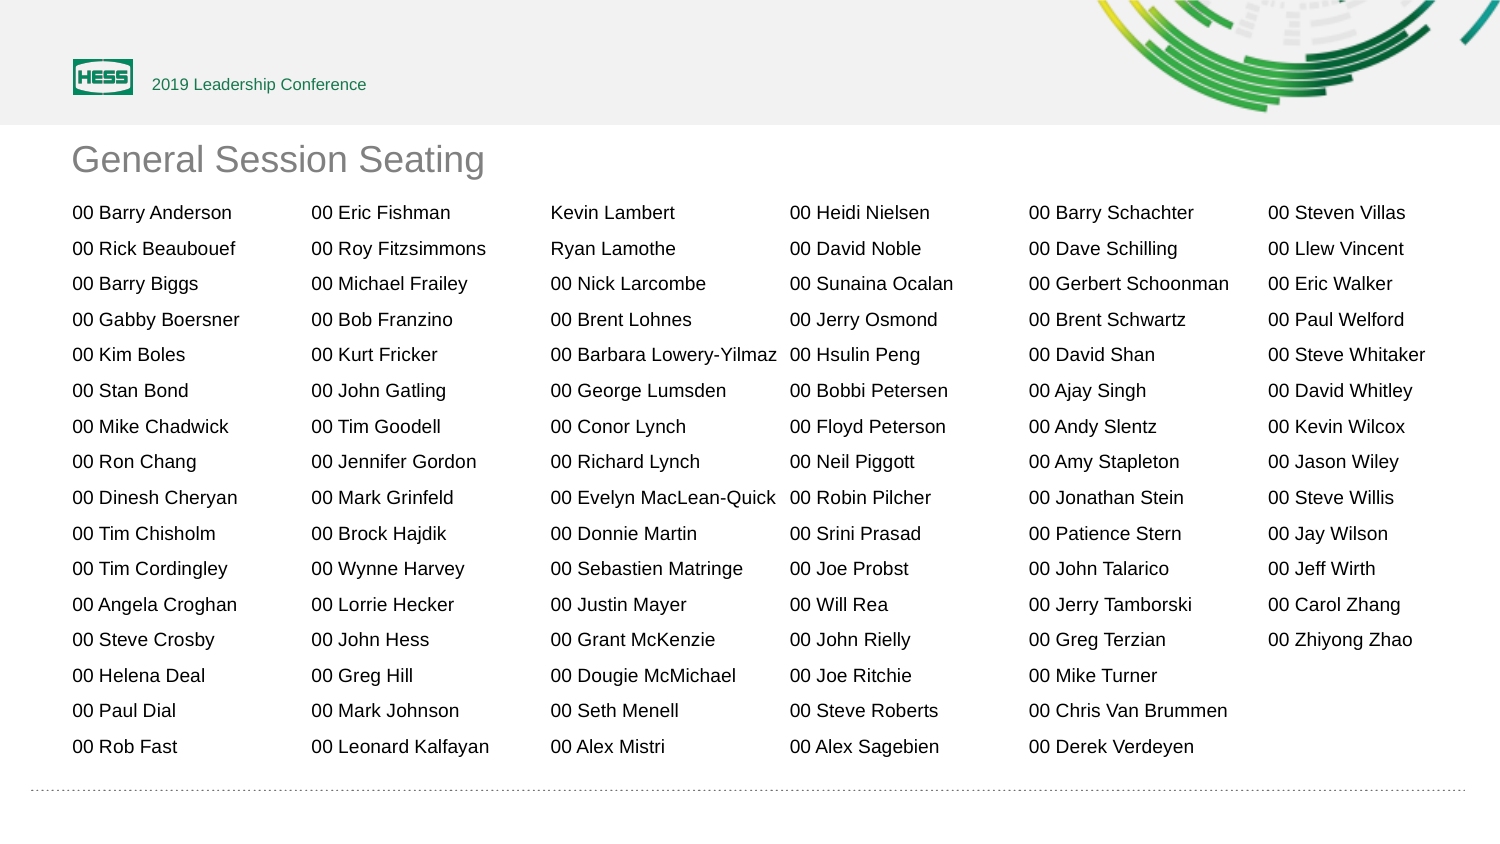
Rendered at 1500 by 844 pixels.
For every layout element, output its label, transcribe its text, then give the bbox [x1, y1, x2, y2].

picture [31, 784, 1465, 791]
picture [73, 59, 133, 95]
text_box [85, 152, 1455, 199]
text_box General Session Seating [56, 127, 551, 187]
text_box 00 Barry Anderson 00 Rick Beaubouef 00 Barry Biggs 00 Gabby Boersner 00 Kim Boles 00 Stan Bond 00 Mike Chadwick 00 Ron Chang 00 Dinesh Cheryan 00 Tim Chisholm 00 Tim Cordingley 00 Angela Croghan 00 Steve Crosby 00 Helena Deal 00 Paul Dial 00 Rob Fast 00 Eric Fishman 00 Roy Fitzsimmons 00 Michael Frailey 00 Bob Franzino 00 Kurt Fricker 00 John Gatling 00 Tim Goodell 00 Jennifer Gordon 00 Mark Grinfeld 00 Brock Hajdik 00 Wynne Harvey 00 Lorrie Hecker 00 John Hess 00 Greg Hill 00 Mark Johnson 00 Leonard Kalfayan Kevin Lambert Ryan Lamothe 00 Nick Larcombe 00 Brent Lohnes 00 Barbara Lowery-Yilmaz 00 George Lumsden 00 Conor Lynch 00 Richard Lynch 00 Evelyn MacLean-Quick 00 Donnie Martin 00 Sebastien Matringe 00 Justin Mayer 00 Grant McKenzie 00 Dougie McMichael 00 Seth Menell 00 Alex Mistri 00 Heidi Nielsen 00 David Noble 00 Sunaina Ocalan 00 Jerry Osmond 00 Hsulin Peng 00 Bobbi Petersen 00 Floyd Peterson 00 Neil Piggott 00 Robin Pilcher 00 Srini Prasad 00 Joe Probst 00 Will Rea 00 John Rielly 00 Joe Ritchie 00 Steve Roberts 00 Alex Sagebien 00 Barry Schachter 00 Dave Schilling 00 Gerbert Schoonman 00 Brent Schwartz 00 David Shan 00 Ajay Singh 00 Andy Slentz 00 Amy Stapleton 00 Jonathan Stein 00 Patience Stern 00 John Talarico 00 Jerry Tamborski 00 Greg Terzian 00 Mike Turner 00 Chris Van Brummen 00 Derek Verdeyen 00 Steven Villas 00 Llew Vincent 00 Eric Walker 00 Paul Welford 00 Steve Whitaker 00 David Whitley 00 Kevin Wilcox 00 Jason Wiley 00 Steve Willis 00 Jay Wilson 00 Jeff Wirth 00 Carol Zhang 00 Zhiyong Zhao [72, 200, 1500, 783]
